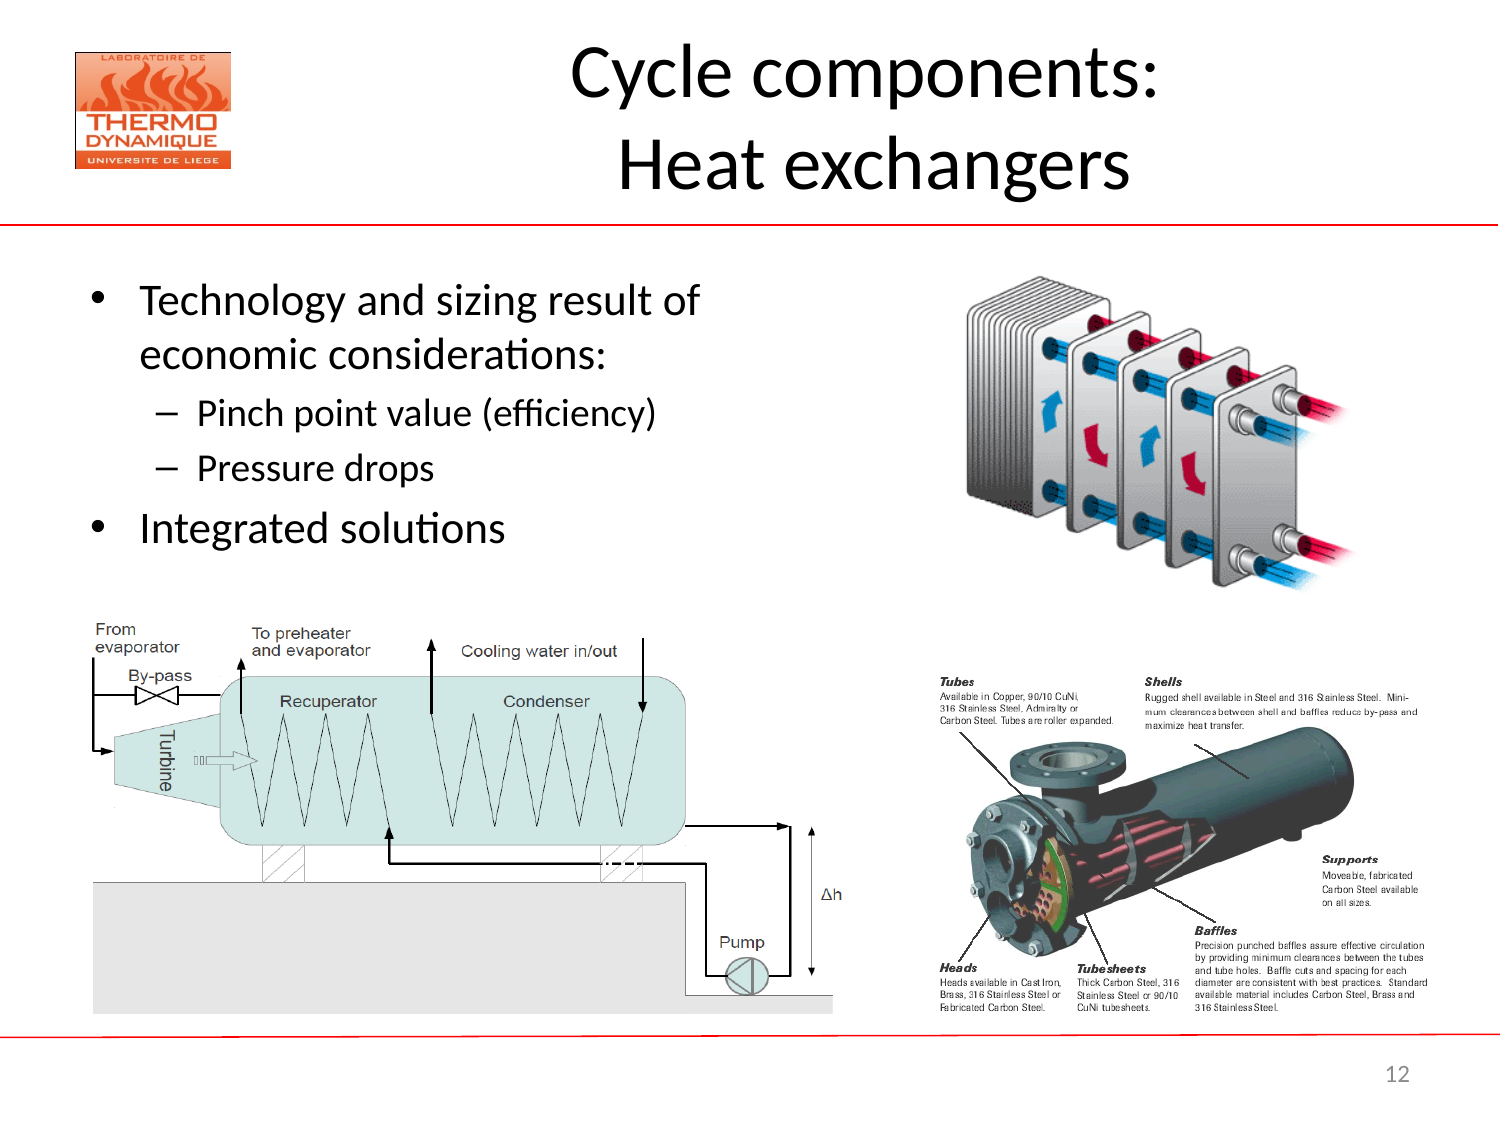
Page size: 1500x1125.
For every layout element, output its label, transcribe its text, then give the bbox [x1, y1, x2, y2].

picture [74, 612, 851, 1026]
picture [937, 674, 1428, 1013]
picture [962, 274, 1395, 613]
picture [75, 52, 231, 169]
list Technology and sizing result of economic considerations: Pinch point value (efficiency) Pressure drops Integrated solutions [75, 262, 900, 563]
slide_number 12 [1074, 1042, 1425, 1103]
title Cycle components: Heat exchangers [249, 12, 1500, 213]
